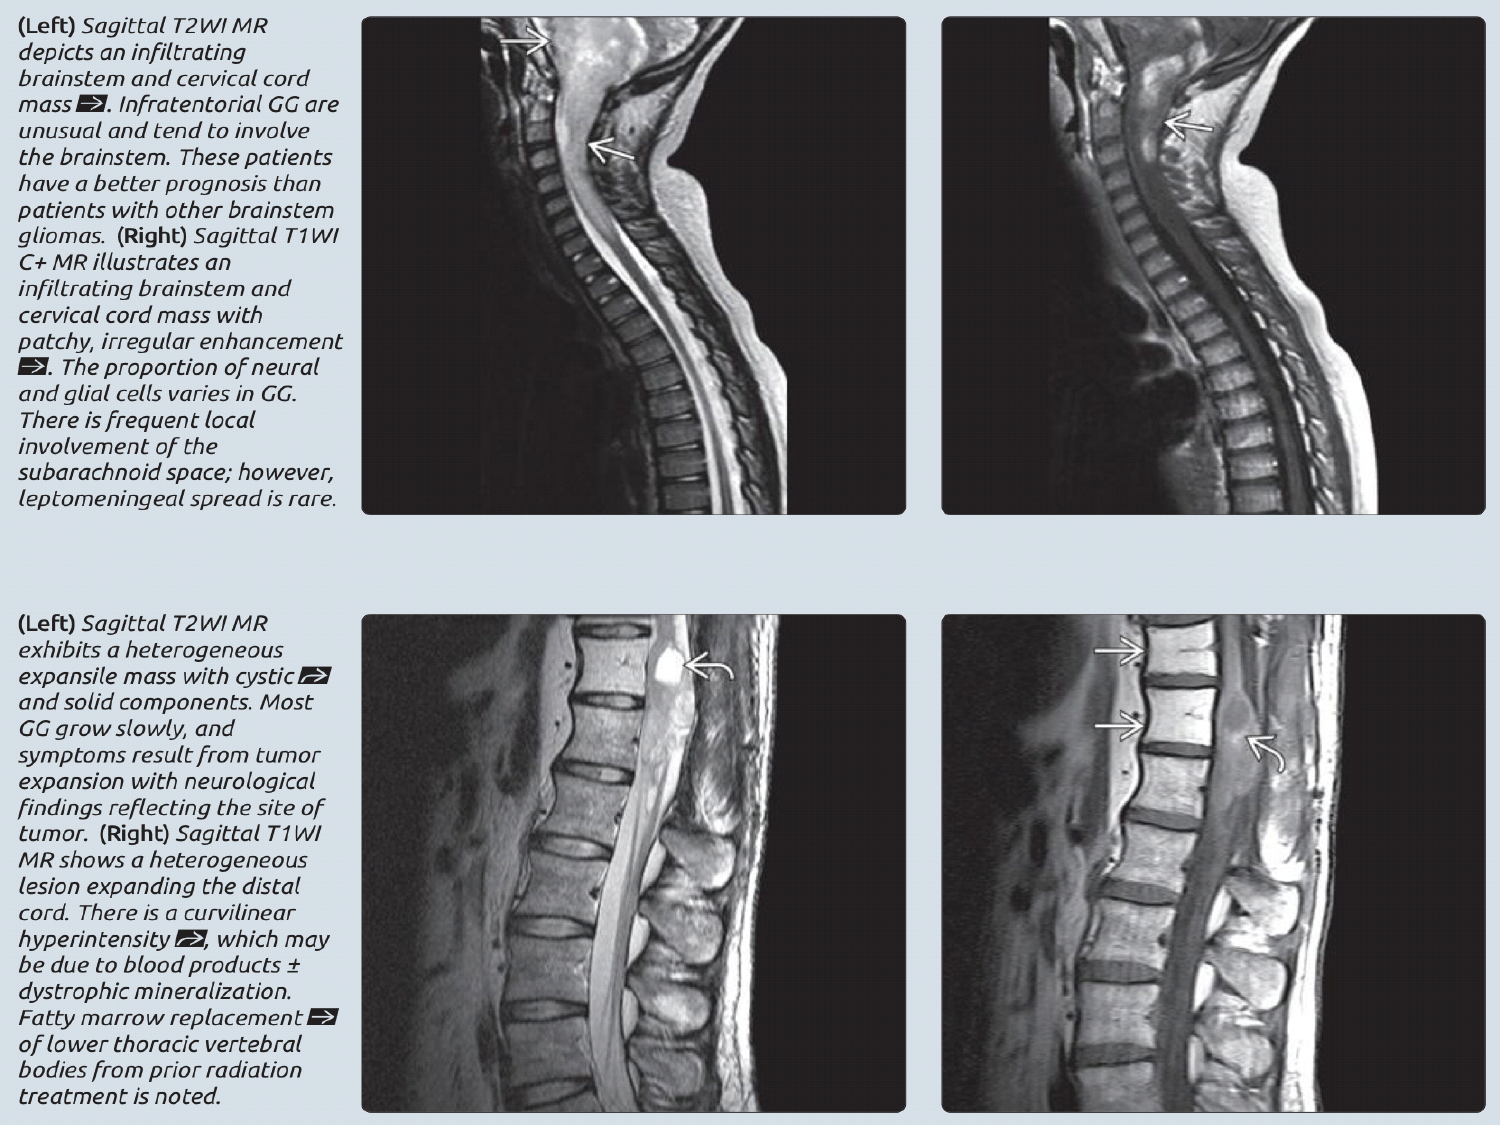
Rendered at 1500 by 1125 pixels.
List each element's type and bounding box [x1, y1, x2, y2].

list [0, 0, 1500, 1125]
